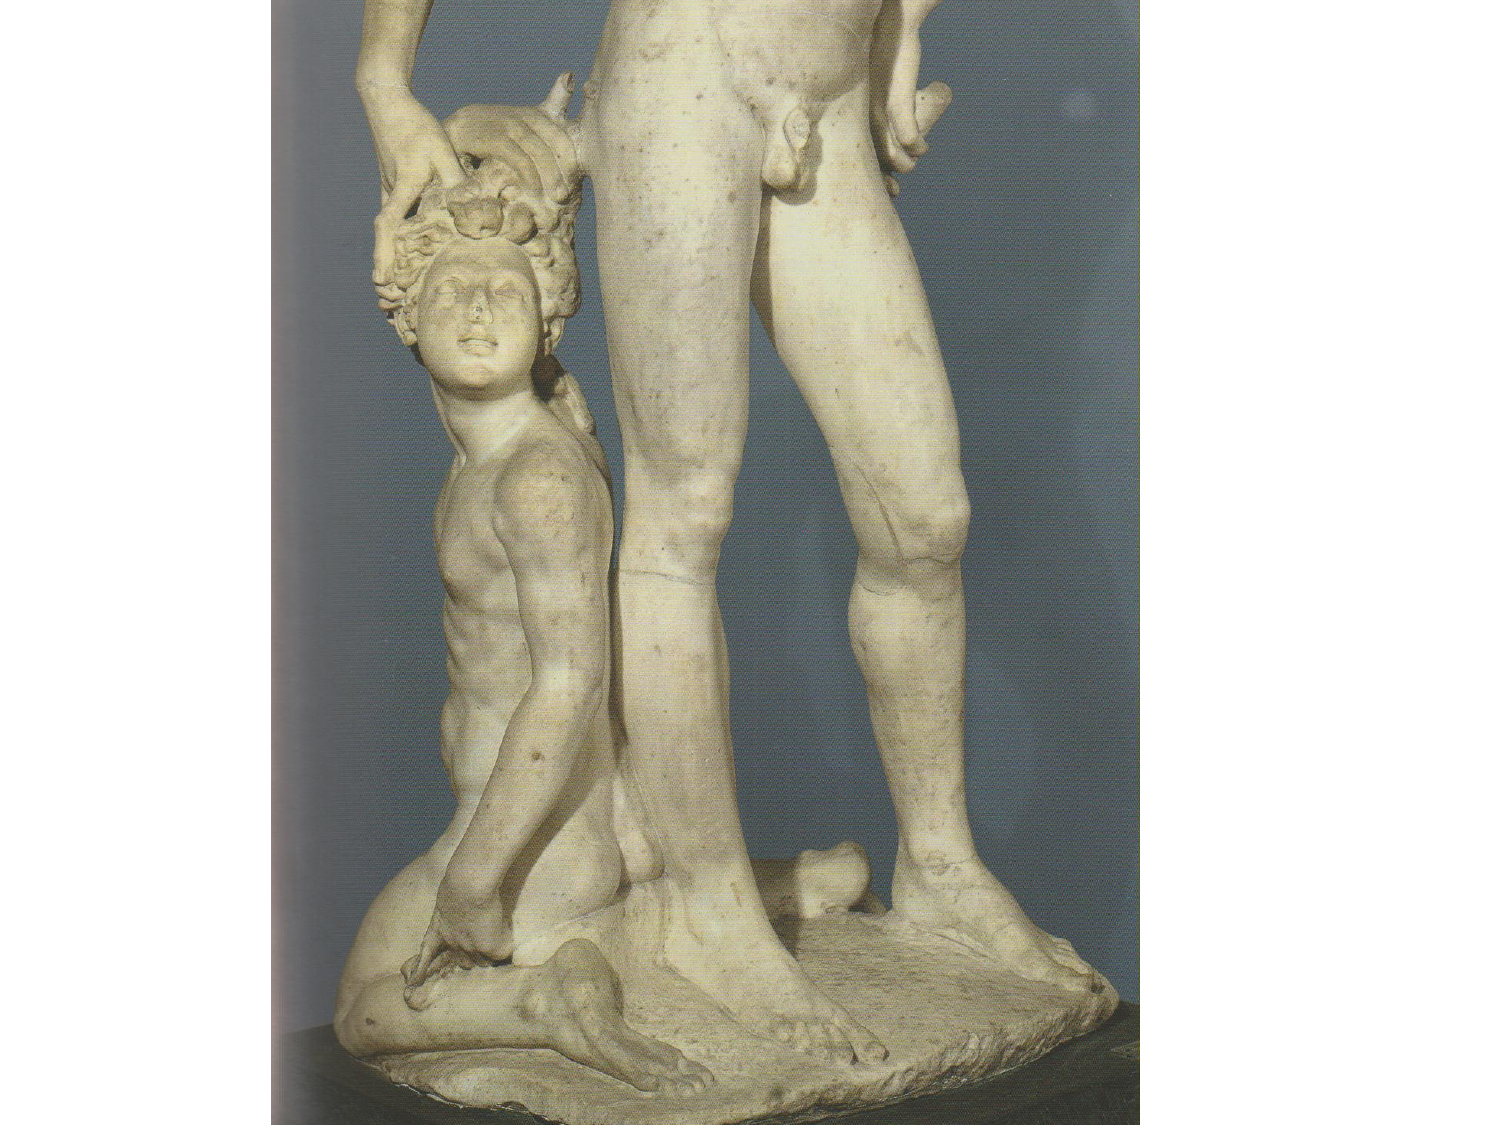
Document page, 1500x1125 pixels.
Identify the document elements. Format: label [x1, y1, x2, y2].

list [271, 0, 1140, 1125]
